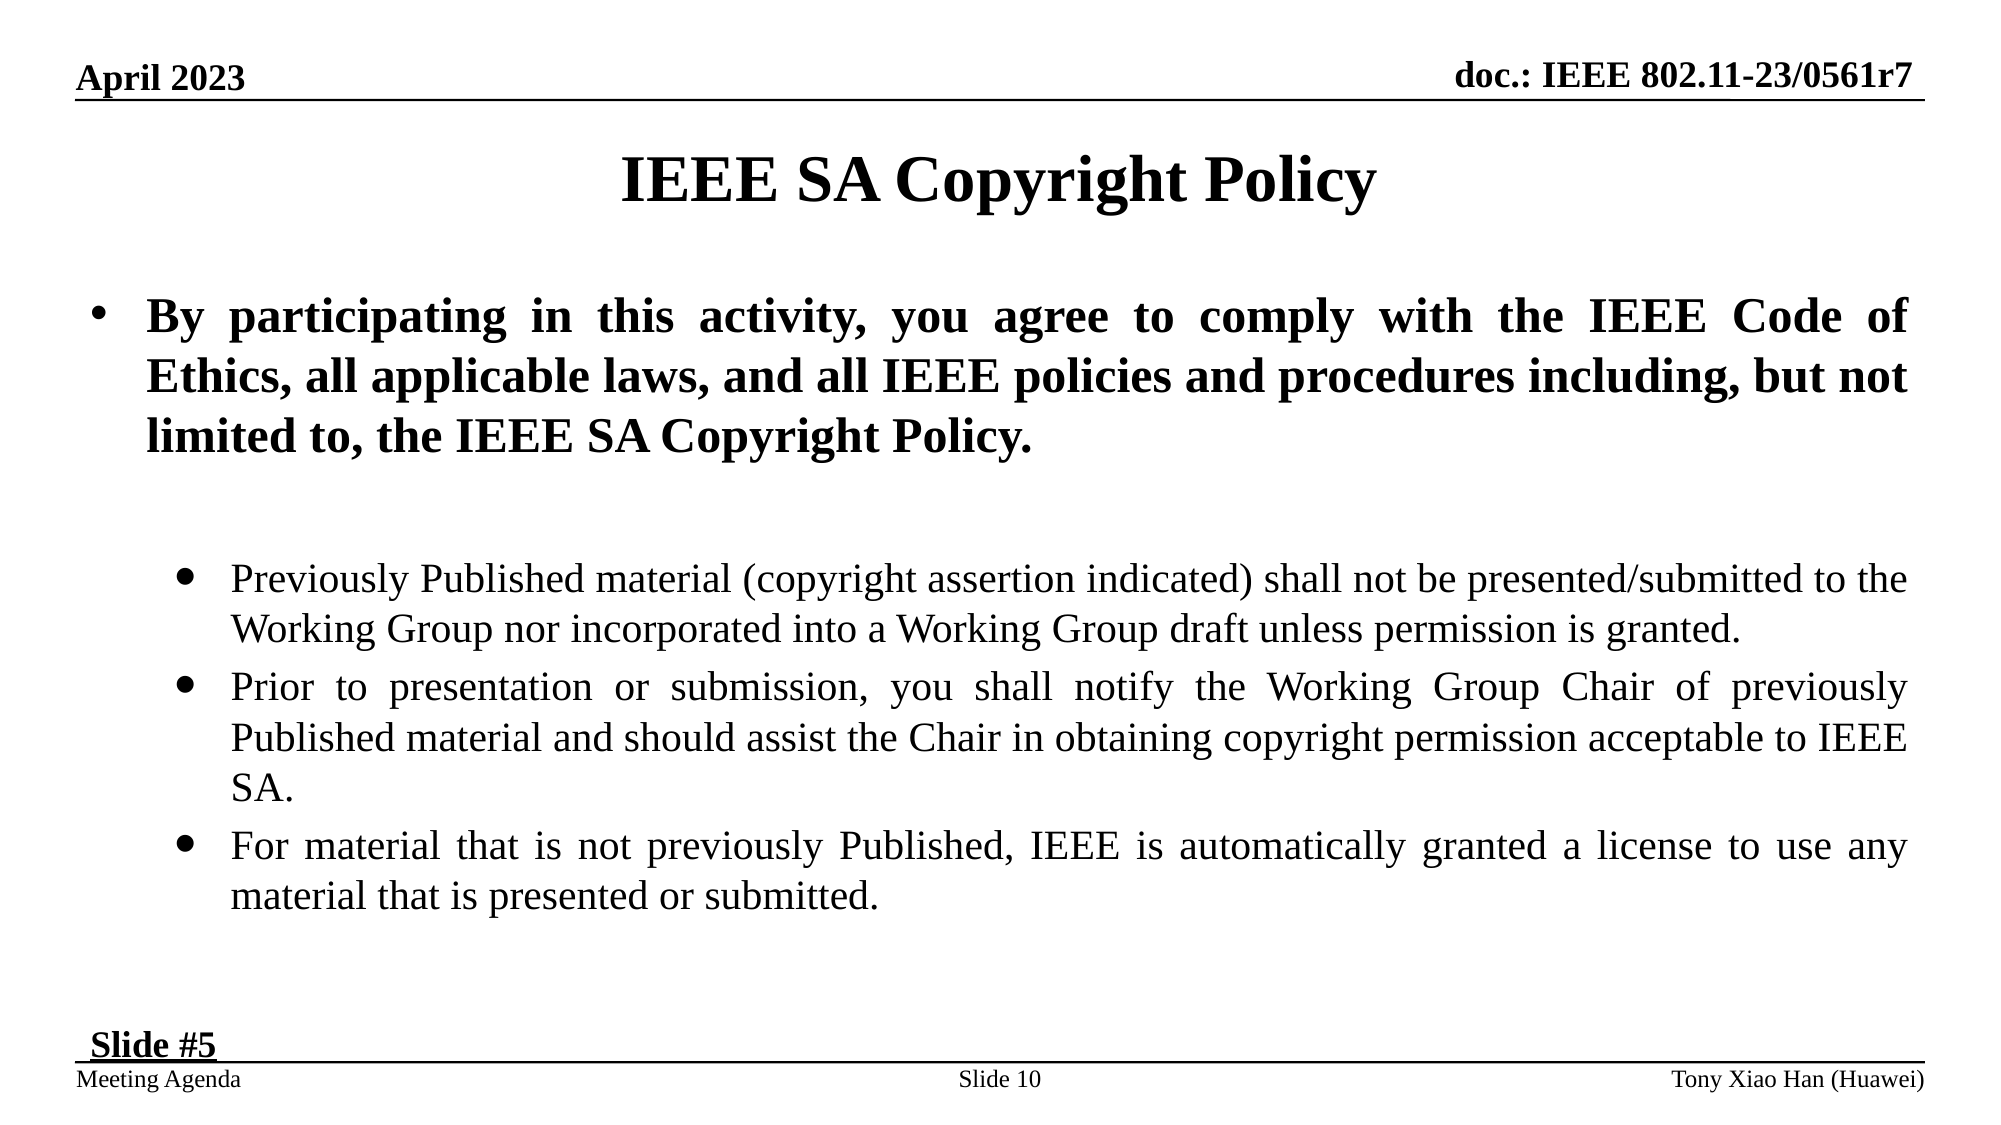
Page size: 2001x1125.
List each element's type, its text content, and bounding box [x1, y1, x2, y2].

list By participating in this activity, you agree to comply with the IEEE Code of Ethics, all applicable laws, and all IEEE policies and procedures including, but not limited to, the IEEE SA Copyright Policy. Previously Published material (copyright assertion indicated) shall not be presented/submitted to the Working Group nor incorporated into a Working Group draft unless permission is granted. Prior to presentation or submission, you shall notify the Working Group Chair of previously Published material and should assist the Chair in obtaining copyright permission acceptable to IEEE SA. For material that is not previously Published, IEEE is automatically granted a license to use any material that is presented or submitted. [75, 275, 1925, 1038]
text_box Slide #5 [75, 1012, 232, 1073]
text_box IEEE SA Copyright Policy [362, 87, 1638, 263]
